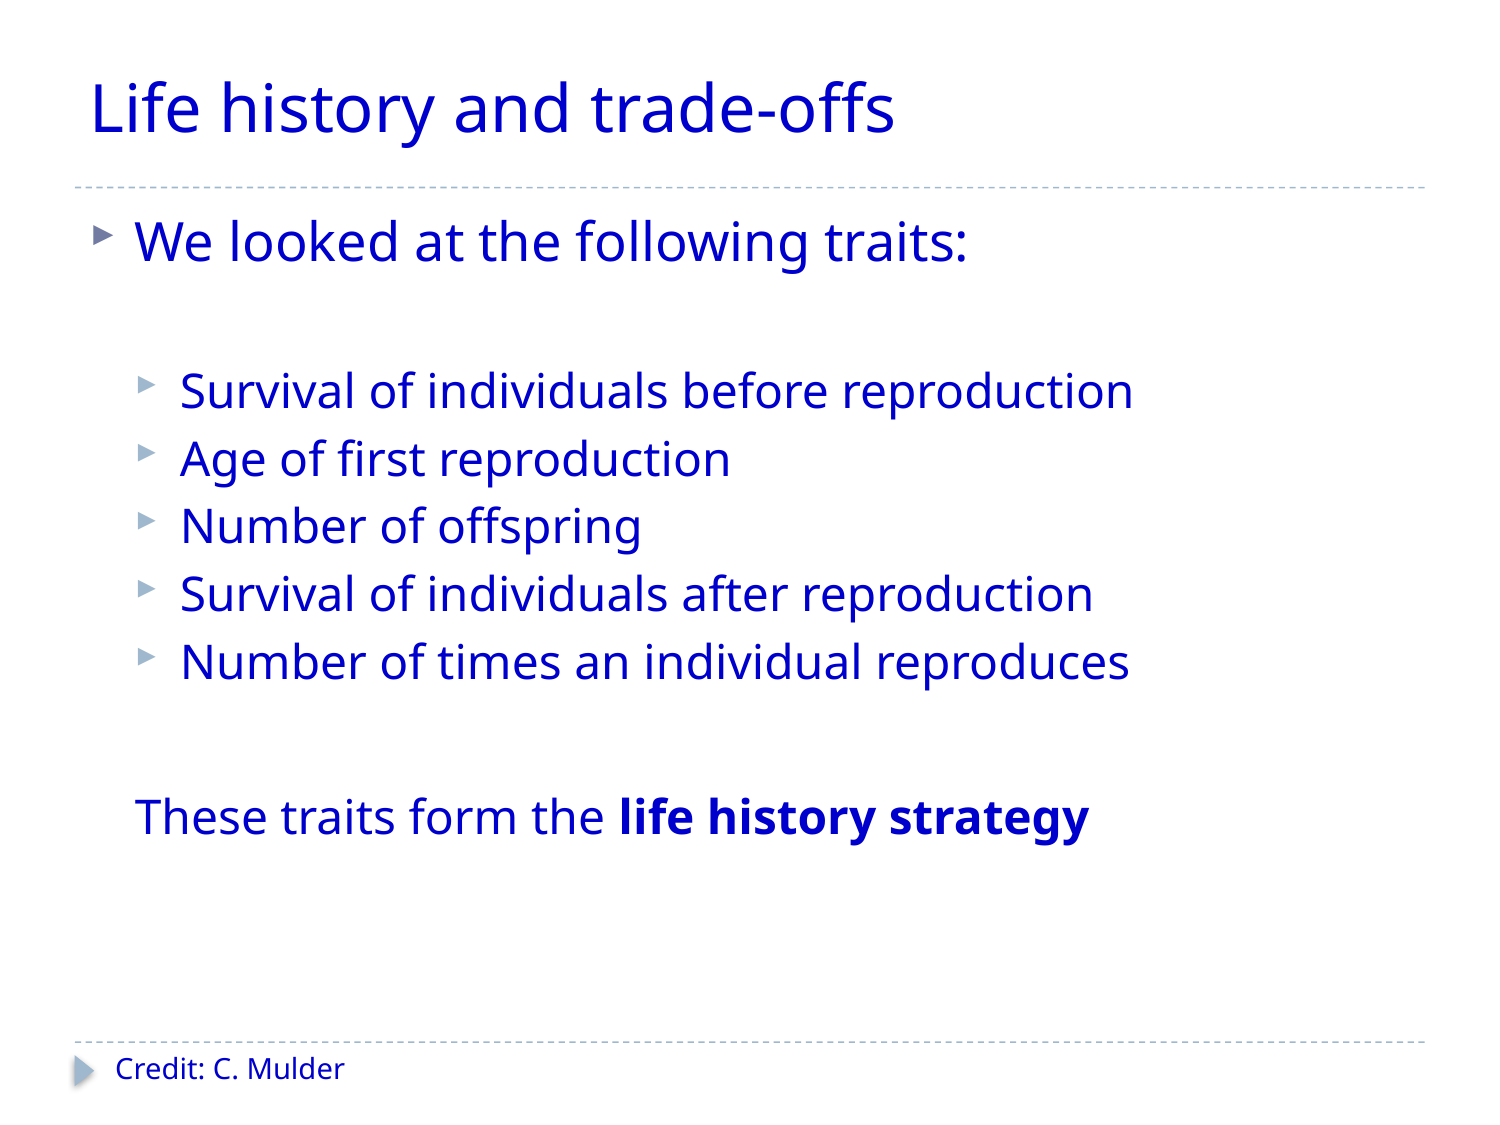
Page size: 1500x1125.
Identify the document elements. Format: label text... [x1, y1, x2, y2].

title Life history and trade-offs [75, 24, 1425, 188]
list We looked at the following traits: Survival of individuals before reproduction Age of first reproduction Number of offspring Survival of individuals after reproduction Number of times an individual reproduces These traits form the life history strategy [75, 200, 1425, 1010]
slide_number Credit: C. Mulder [100, 1042, 426, 1103]
